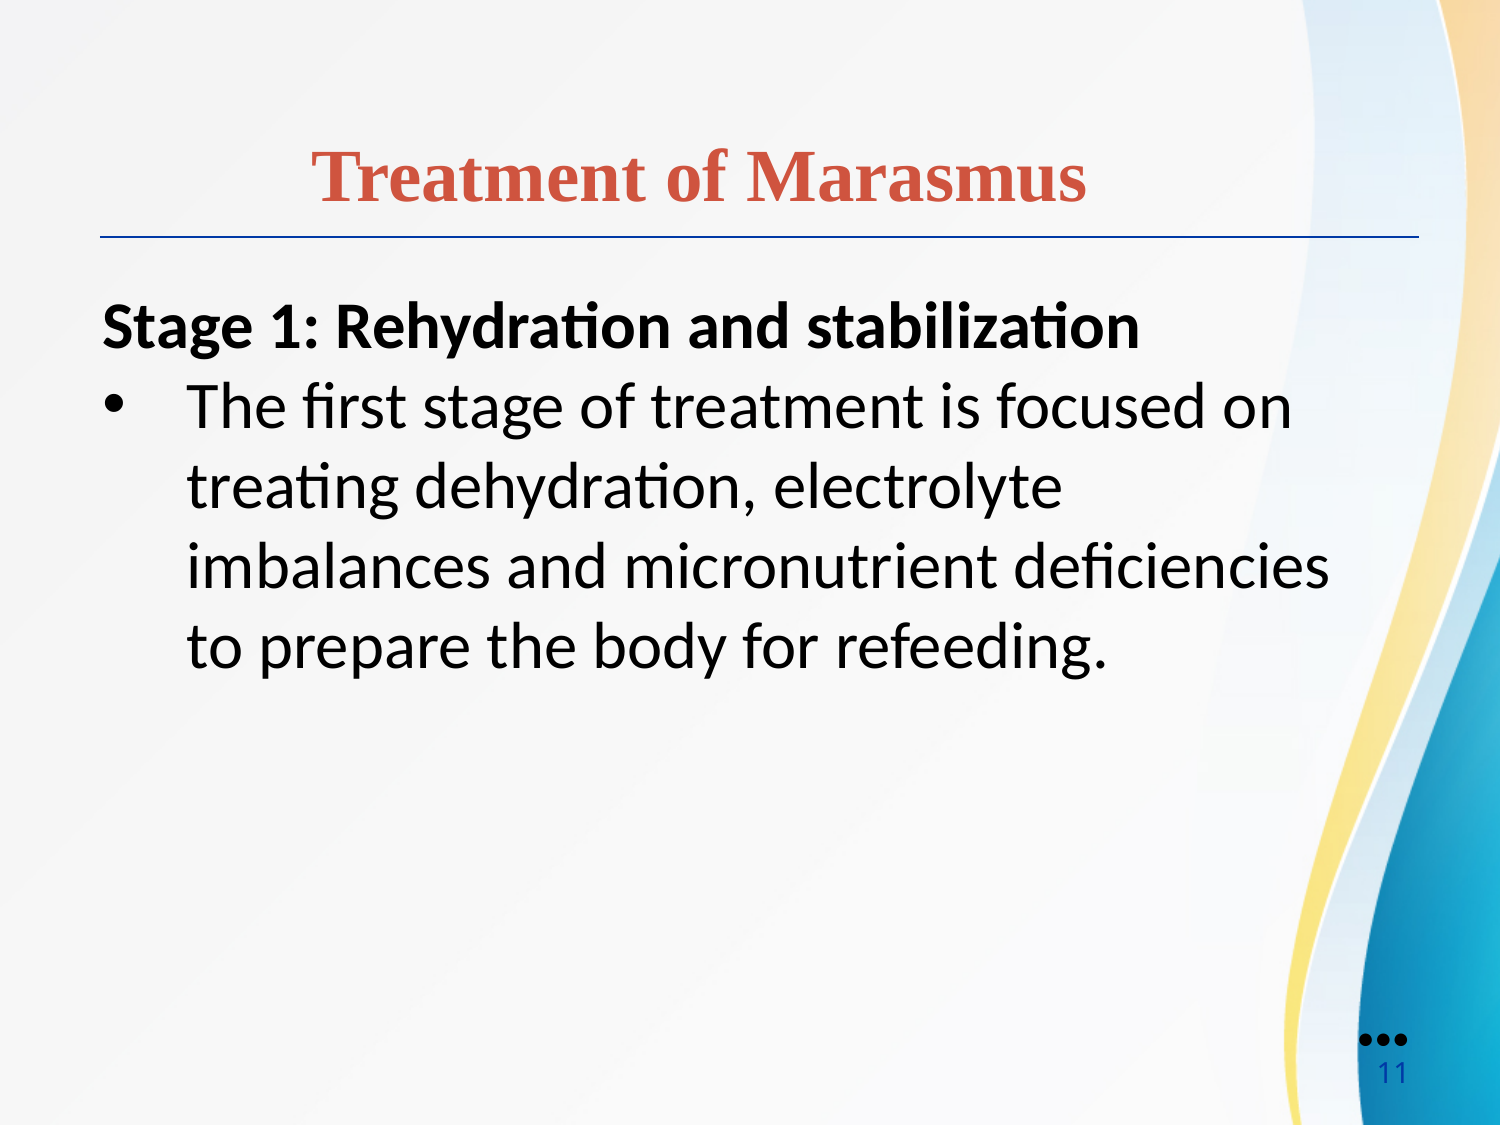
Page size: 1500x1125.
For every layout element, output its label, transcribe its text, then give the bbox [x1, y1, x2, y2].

text_box ●●● 11 [1074, 1012, 1425, 1073]
picture [0, 0, 1500, 1125]
text_box Treatment of Marasmus [0, 118, 1438, 224]
text_box Stage 1: Rehydration and stabilization The first stage of treatment is focused on treating dehydration, electrolyte imbalances and micronutrient deficiencies to prepare the body for refeeding. [87, 274, 1388, 690]
